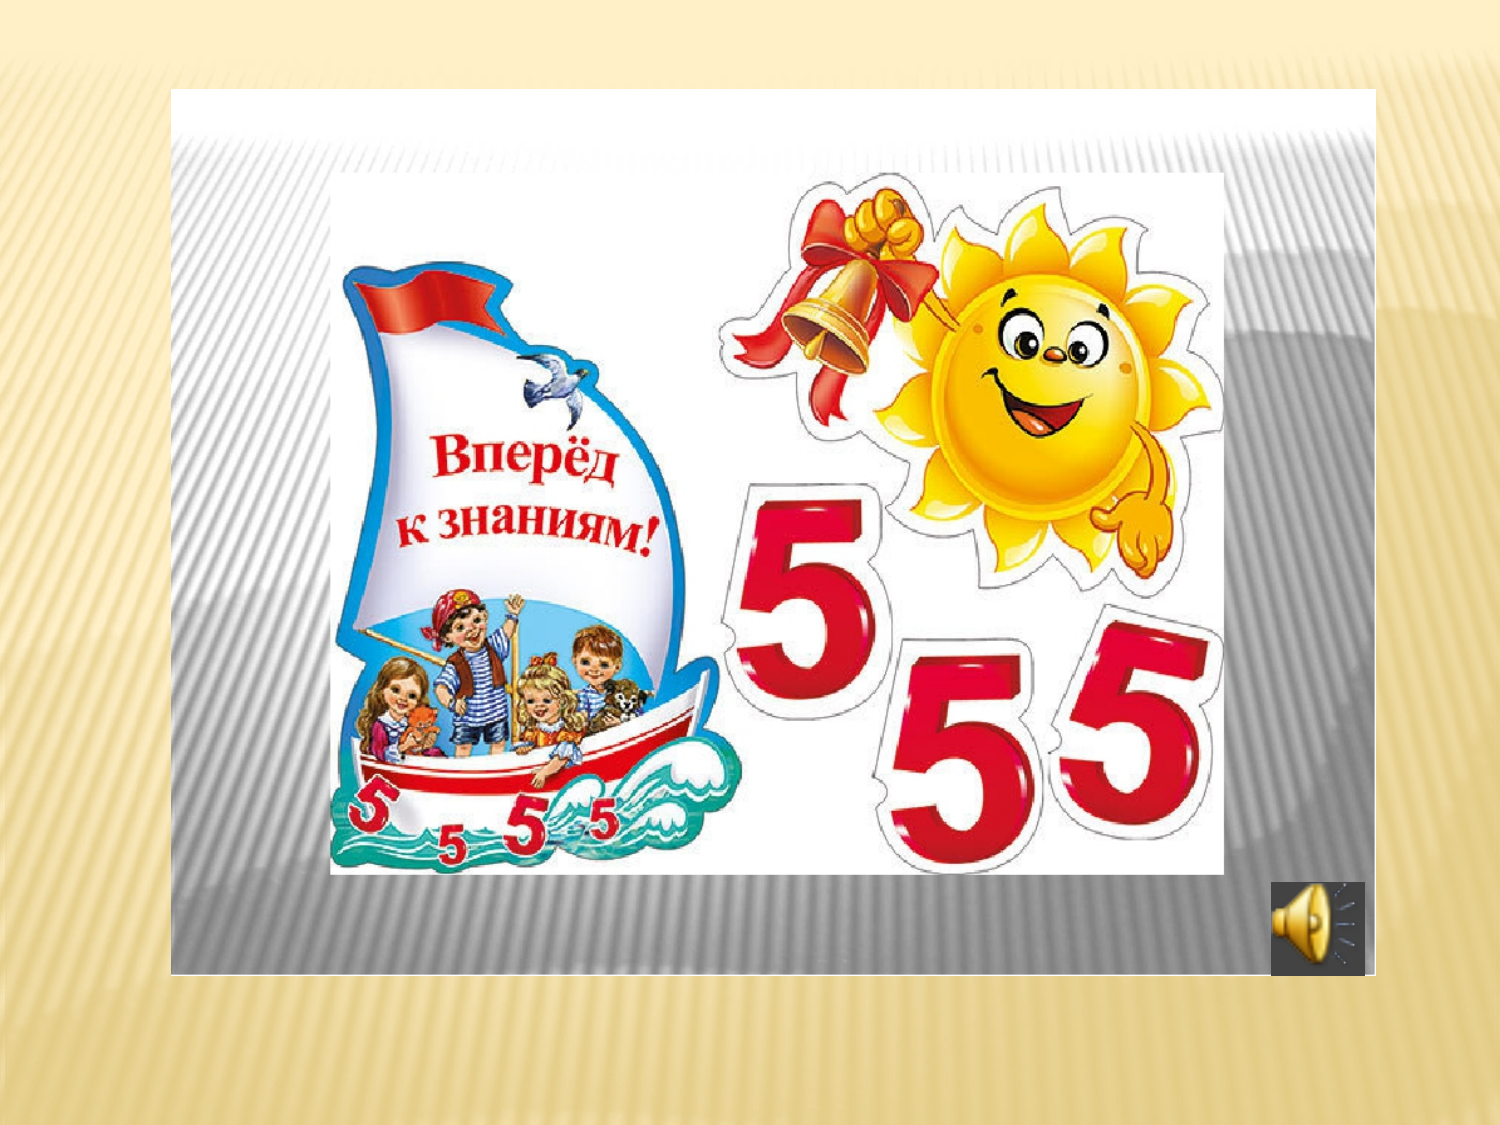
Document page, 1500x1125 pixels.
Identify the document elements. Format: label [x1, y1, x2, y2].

picture [170, 89, 1377, 978]
